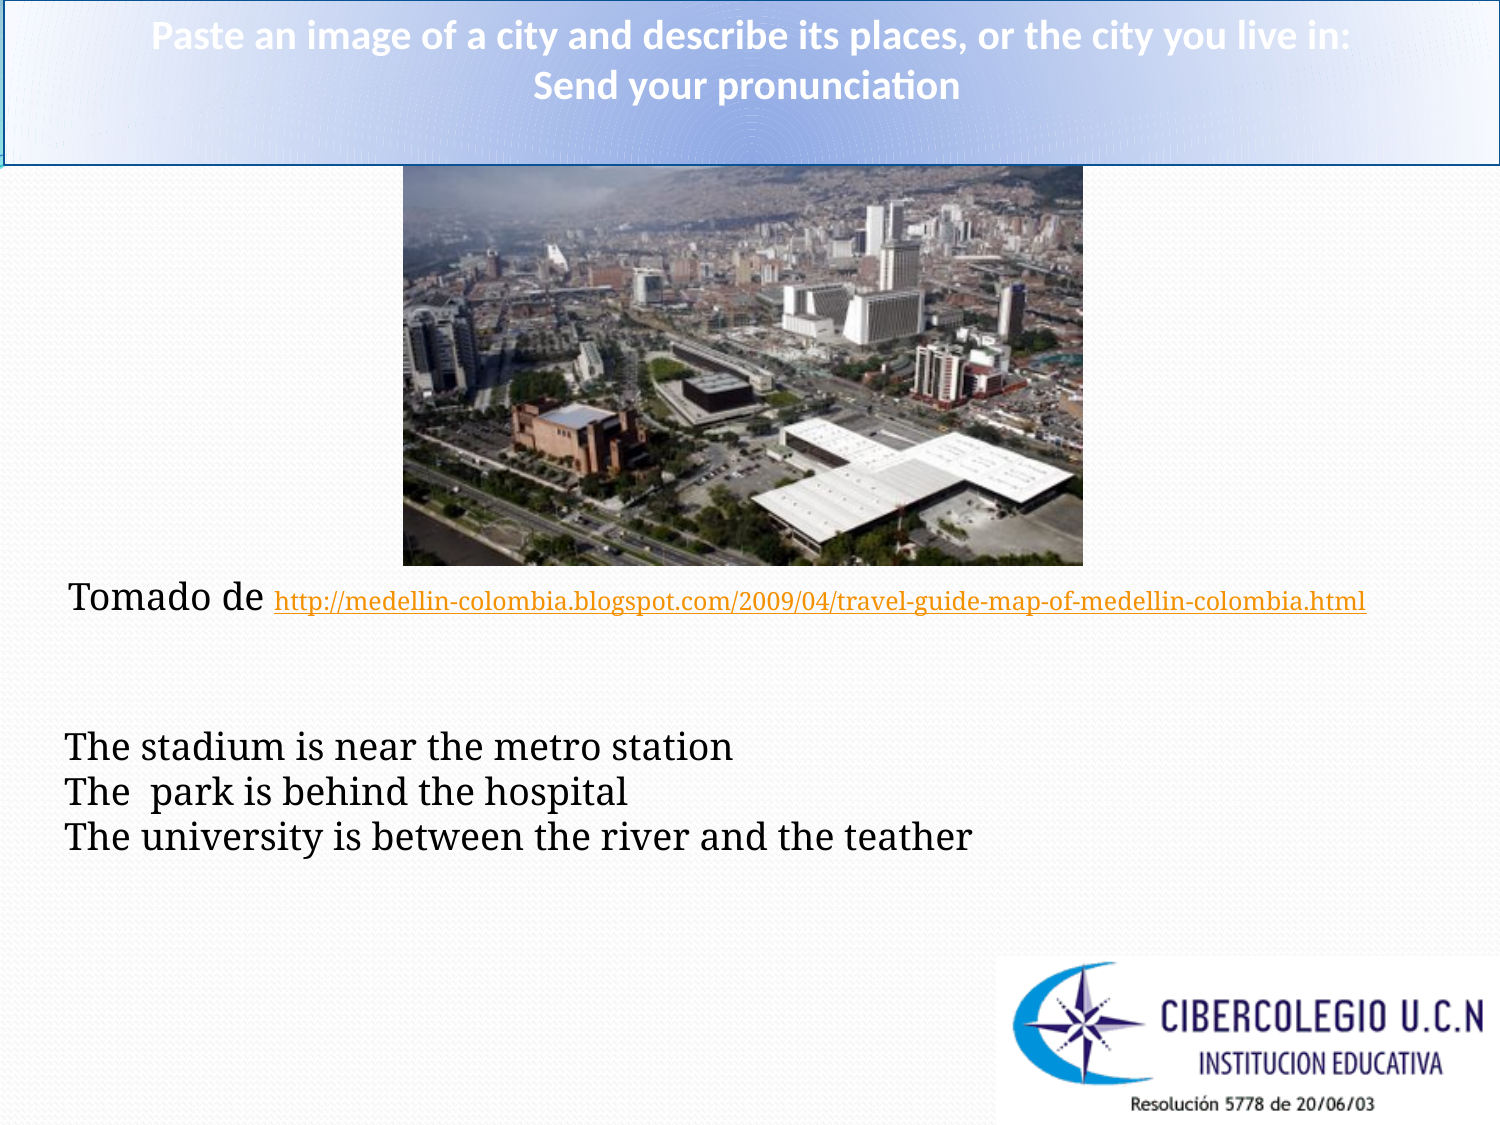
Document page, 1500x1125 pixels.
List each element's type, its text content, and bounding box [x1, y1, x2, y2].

picture [996, 956, 1500, 1125]
text_box The stadium is near the metro station The park is behind the hospital The university is between the river and the teather [49, 715, 1373, 1046]
picture [403, 166, 1083, 566]
text_box Tomado de http://medellin-colombia.blogspot.com/2009/04/travel-guide-map-of-medellin-colombia.html [53, 565, 1459, 671]
text_box Paste an image of a city and describe its places, or the city you live in: Send your pronunciation [3, 0, 1500, 166]
